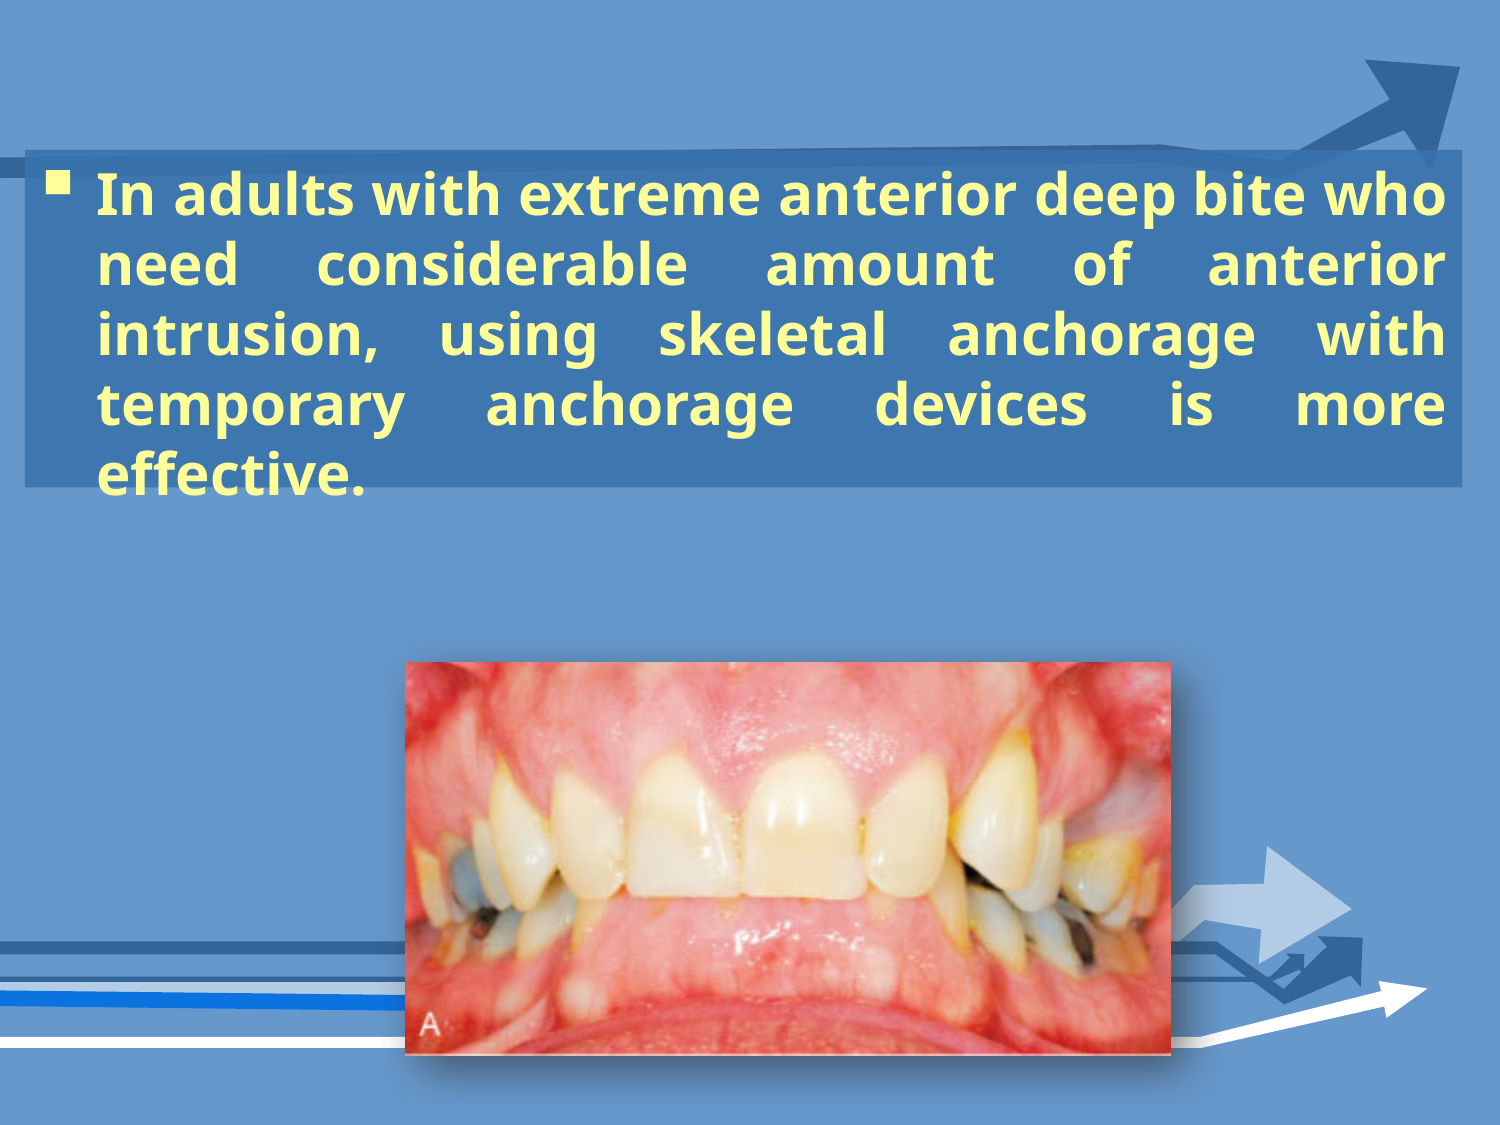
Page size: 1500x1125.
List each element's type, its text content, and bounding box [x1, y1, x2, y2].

list In adults with extreme anterior deep bite who need considerable amount of anterior intrusion, using skeletal anchorage with temporary anchorage devices is more effective. [24, 149, 1463, 488]
picture [405, 662, 1171, 1056]
